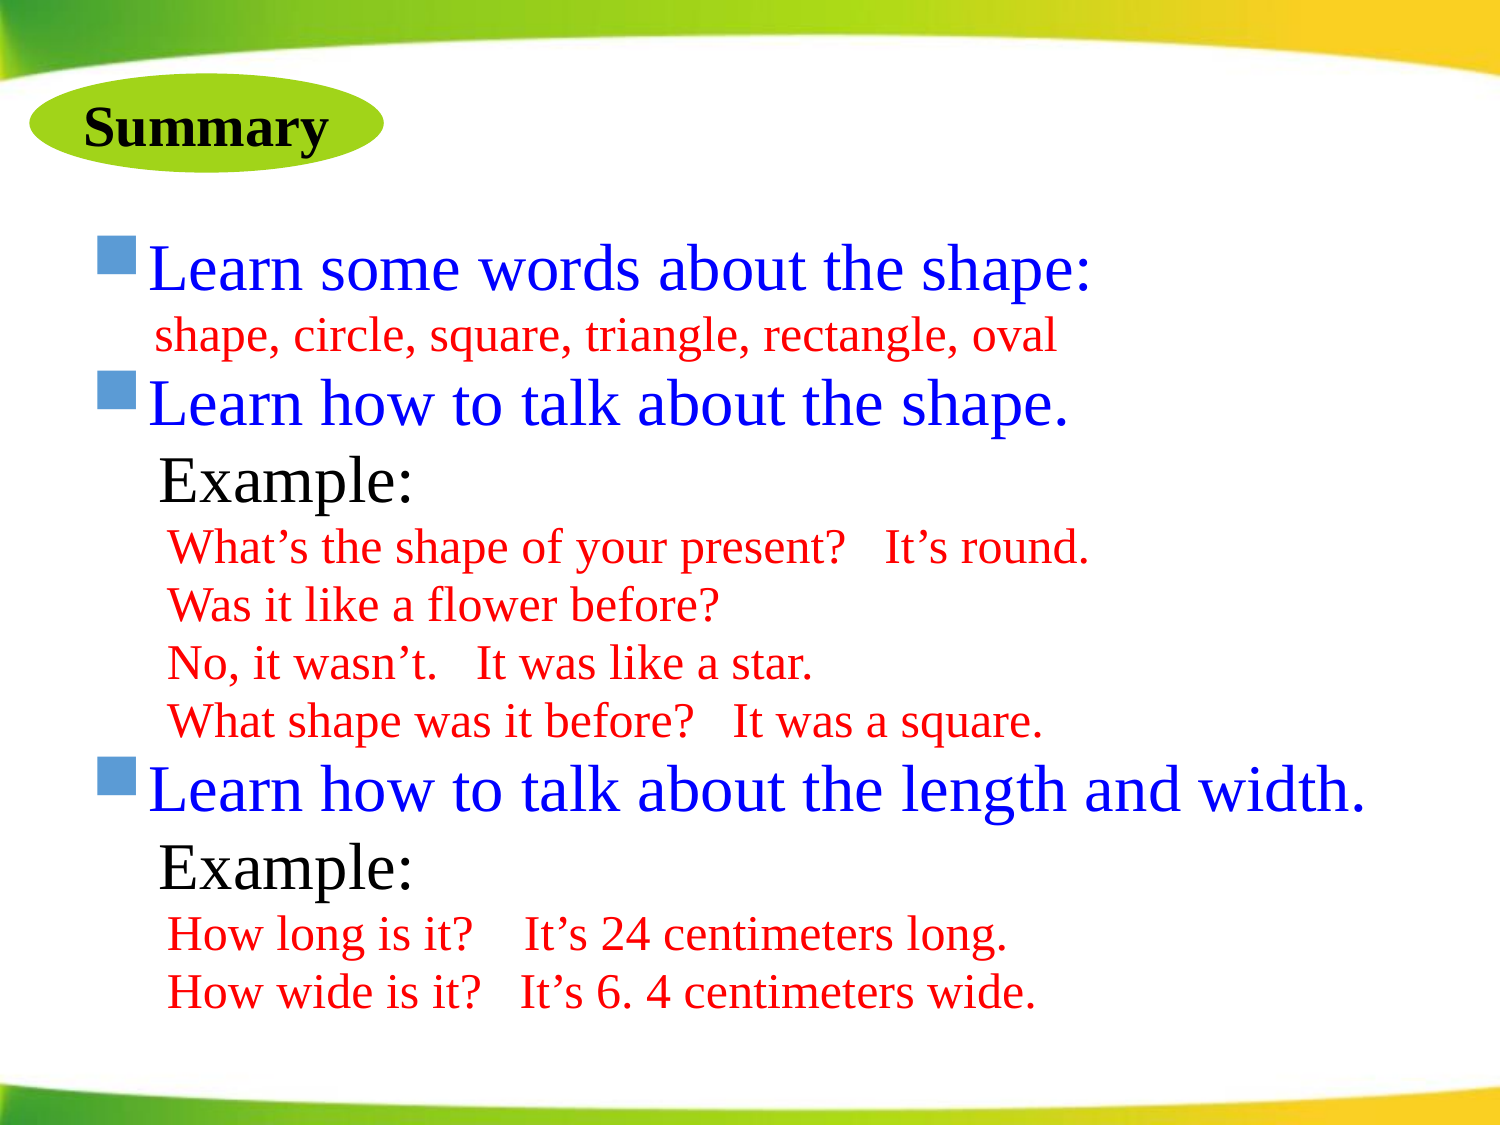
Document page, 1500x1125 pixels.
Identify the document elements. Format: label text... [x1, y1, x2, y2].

text_box Summary [29, 73, 384, 173]
text_box Learn some words about the shape: shape, circle, square, triangle, rectangle, oval Learn how to talk about the shape. Example: What’s the shape of your present? It’s round. Was it like a flower before? No, it wasn’t. It was like a star. What shape was it before? It was a square. Learn how to talk about the length and width. Example: How long is it? It’s 24 centimeters long. How wide is it? It’s 6. 4 centimeters wide. [77, 231, 1500, 1059]
picture [0, 0, 1500, 1125]
